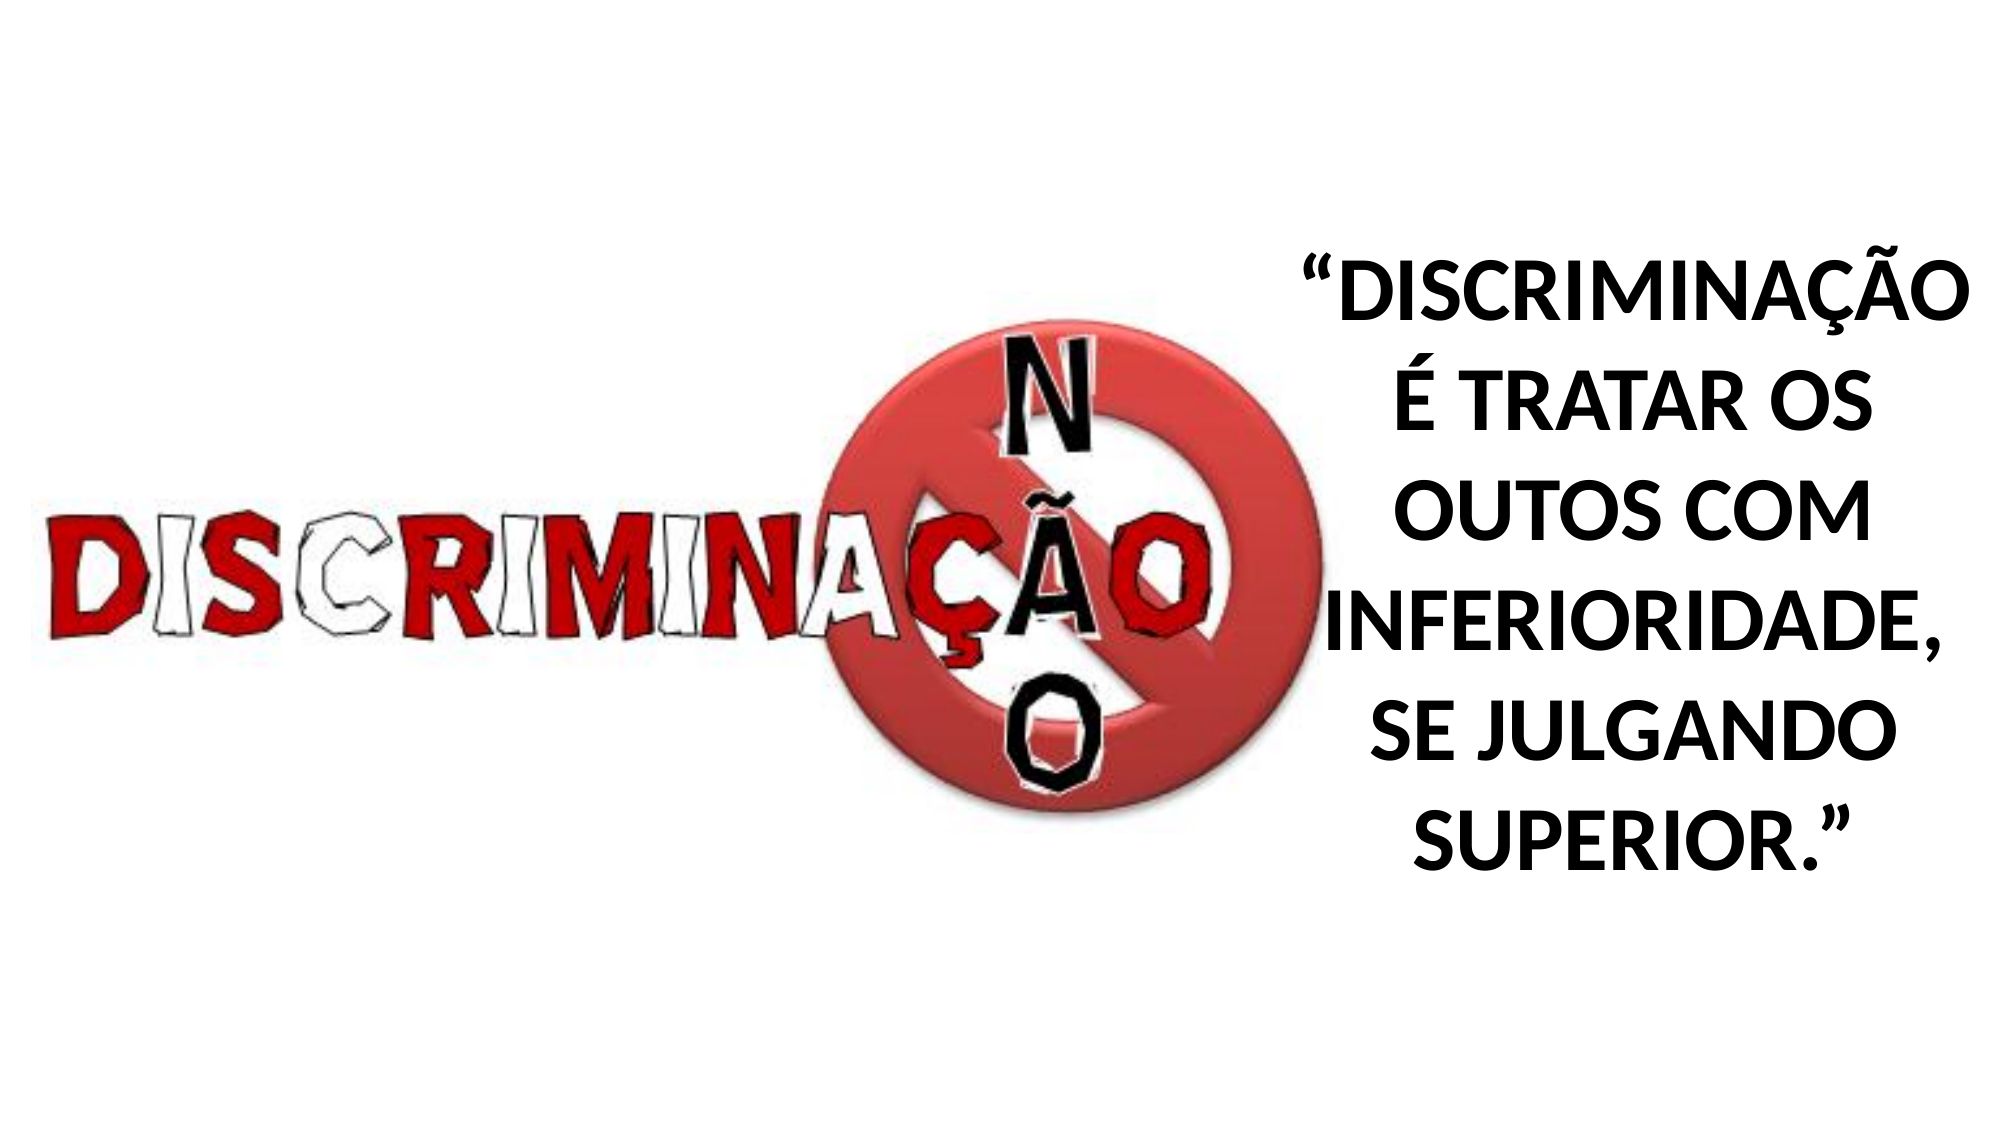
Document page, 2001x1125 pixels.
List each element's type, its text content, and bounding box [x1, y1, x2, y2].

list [31, 291, 1362, 834]
text_box “DISCRIMINAÇÃO É TRATAR OS OUTOS COM INFERIORIDADE, SE JULGANDO SUPERIOR.” [1271, 221, 1997, 897]
